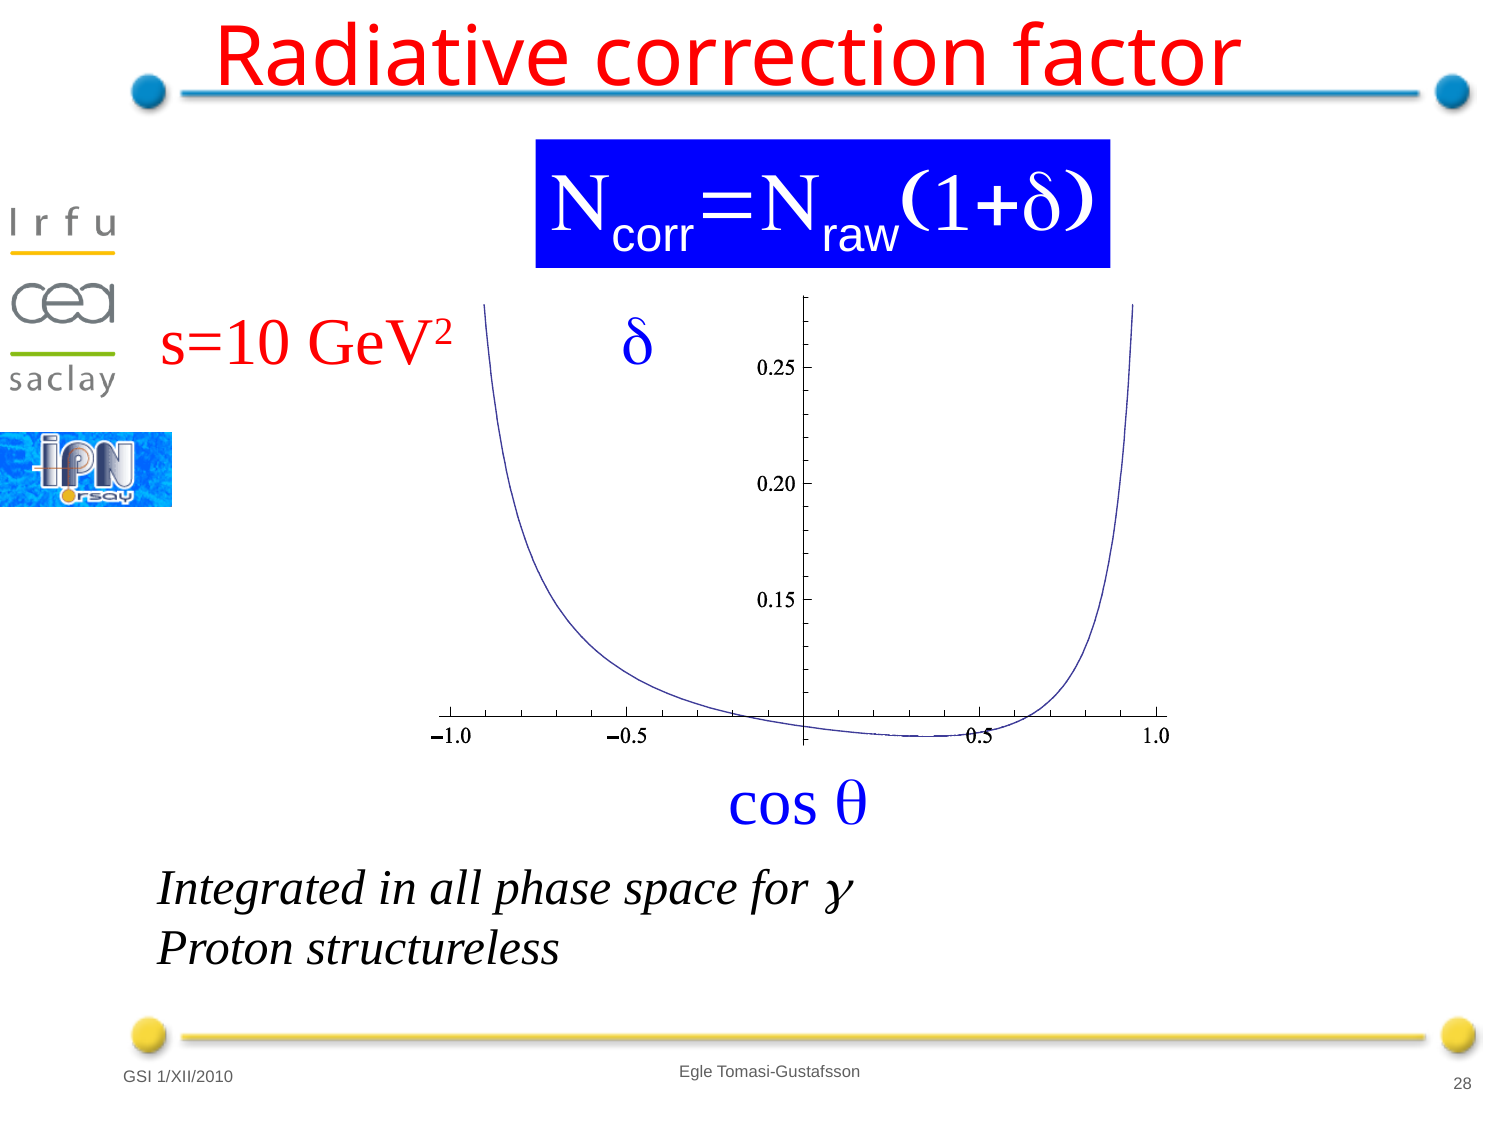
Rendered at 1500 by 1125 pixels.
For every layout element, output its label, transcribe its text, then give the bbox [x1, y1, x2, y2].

text_box Integrated in all phase space for g Proton structureless [142, 846, 865, 1042]
picture [0, 432, 172, 507]
picture [0, 438, 24, 446]
footer Egle Tomasi-Gustafsson [678, 1046, 1412, 1095]
slide_number GSI 1/XII/2010 [100, 1058, 263, 1095]
picture [428, 293, 1170, 748]
picture [112, 57, 1477, 126]
slide_number 28 [1430, 1065, 1495, 1101]
text_box cos q [714, 756, 885, 846]
title Radiative correction factor [7, 18, 1449, 86]
picture [112, 999, 1483, 1071]
picture [5, 196, 121, 398]
text_box s=10 GeV2 [145, 290, 469, 385]
text_box Ncorr=Nraw(1+d) [535, 139, 1111, 268]
